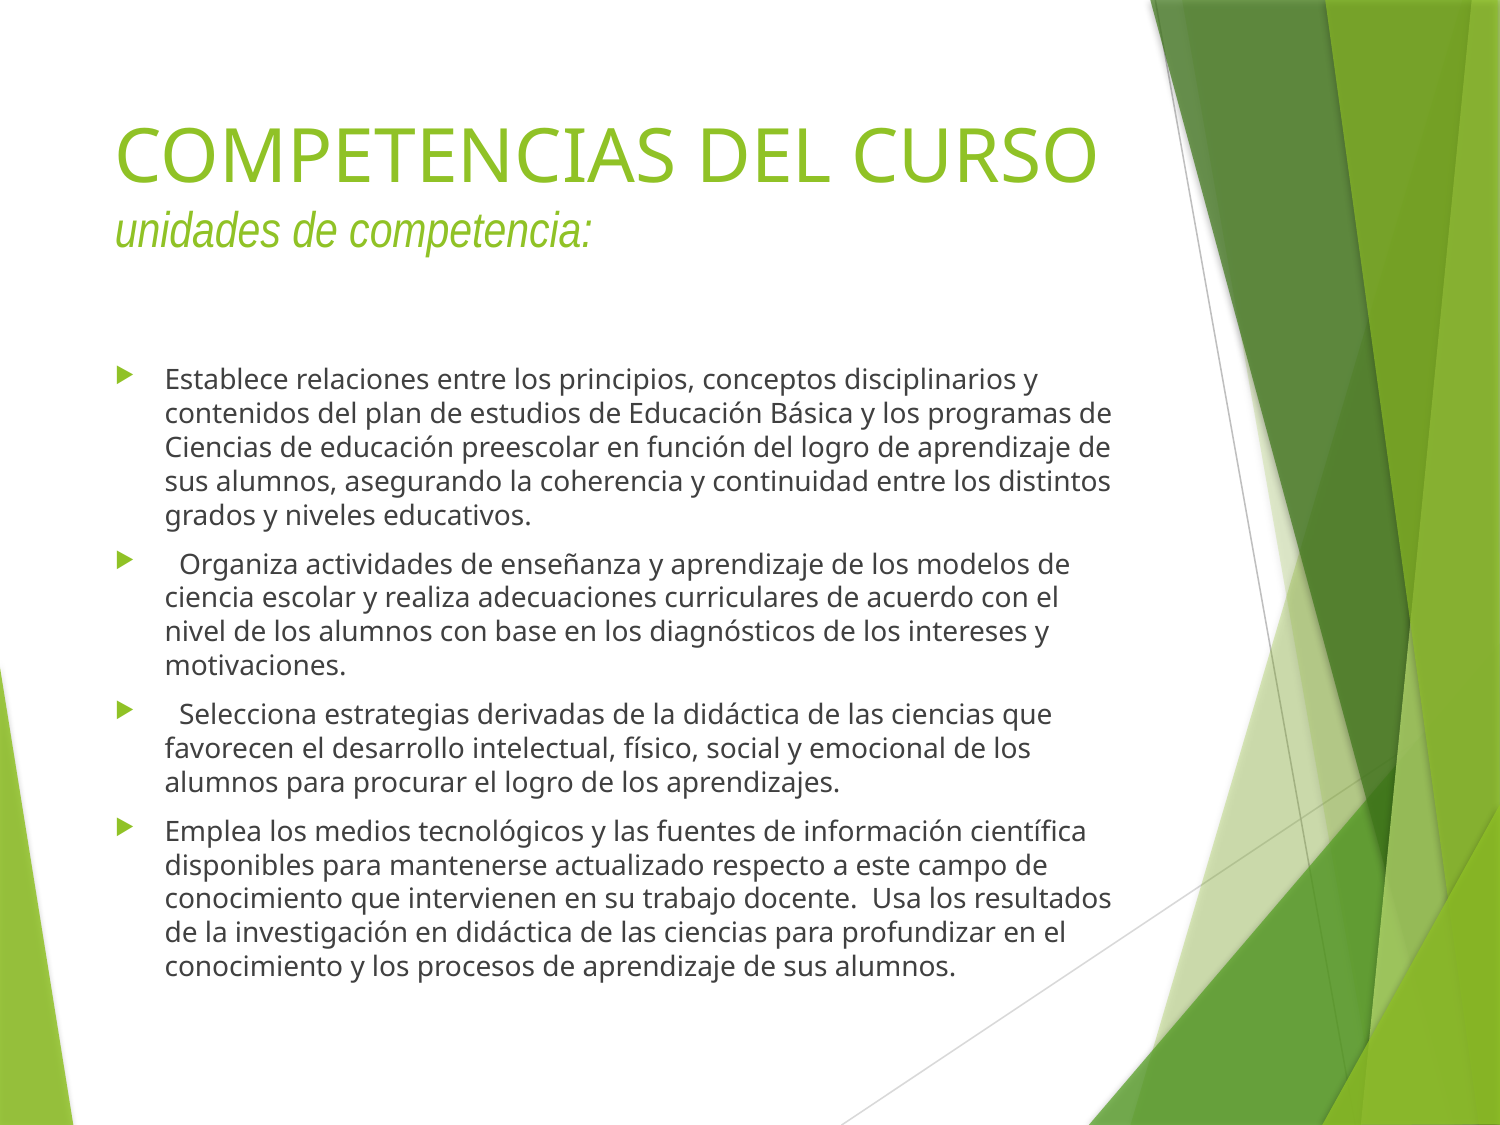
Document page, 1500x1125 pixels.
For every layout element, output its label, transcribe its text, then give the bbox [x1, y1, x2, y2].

title COMPETENCIAS DEL CURSO unidades de competencia: [99, 99, 1142, 317]
list Establece relaciones entre los principios, conceptos disciplinarios y contenidos del plan de estudios de Educación Básica y los programas de Ciencias de educación preescolar en función del logro de aprendizaje de sus alumnos, asegurando la coherencia y continuidad entre los distintos grados y niveles educativos. Organiza actividades de enseñanza y aprendizaje de los modelos de ciencia escolar y realiza adecuaciones curriculares de acuerdo con el nivel de los alumnos con base en los diagnósticos de los intereses y motivaciones. Selecciona estrategias derivadas de la didáctica de las ciencias que favorecen el desarrollo intelectual, físico, social y emocional de los alumnos para procurar el logro de los aprendizajes. Emplea los medios tecnológicos y las fuentes de información científica disponibles para mantenerse actualizado respecto a este campo de conocimiento que intervienen en su trabajo docente. Usa los resultados de la investigación en didáctica de las ciencias para profundizar en el conocimiento y los procesos de aprendizaje de sus alumnos. [99, 354, 1142, 992]
